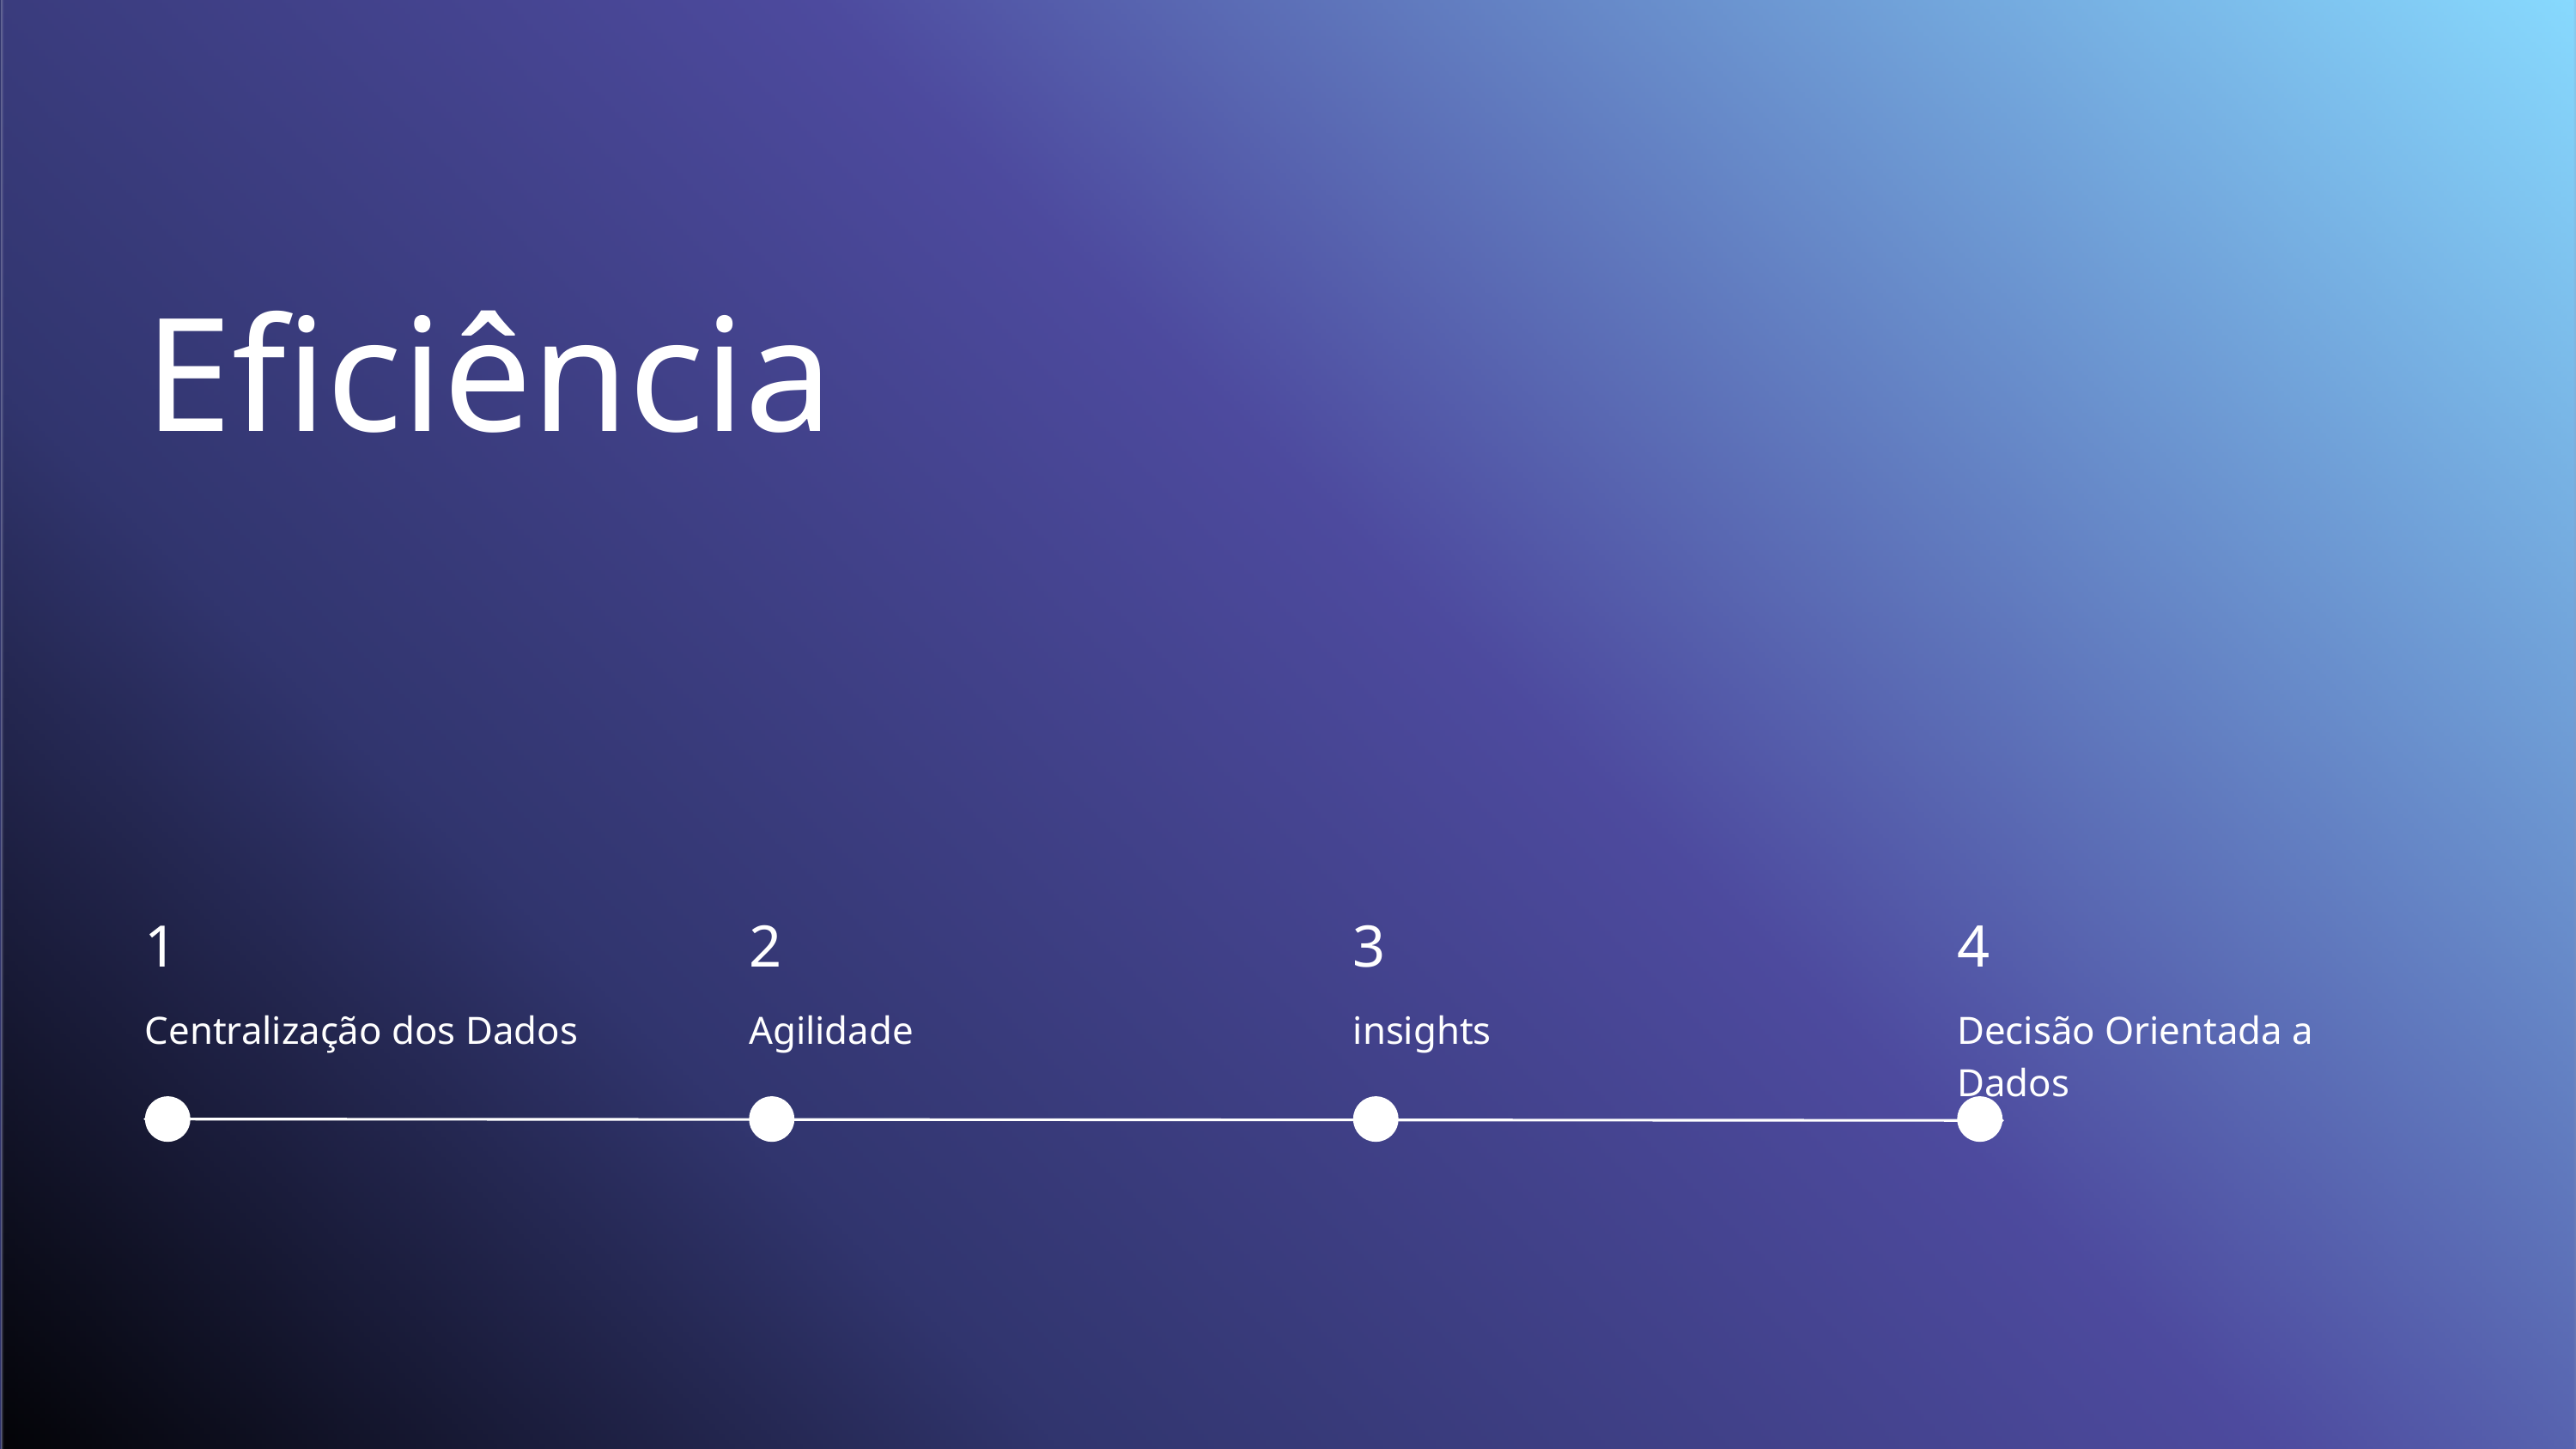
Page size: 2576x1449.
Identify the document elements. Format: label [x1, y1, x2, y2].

text_box [748, 1095, 795, 1143]
text_box [1352, 908, 1827, 1049]
picture [0, 0, 2576, 1449]
text_box [144, 1095, 191, 1143]
text_box [1956, 908, 2432, 1049]
text_box [748, 908, 1224, 1049]
text_box [1352, 1095, 1400, 1143]
text_box [1956, 1095, 2003, 1143]
text_box [144, 908, 619, 1049]
